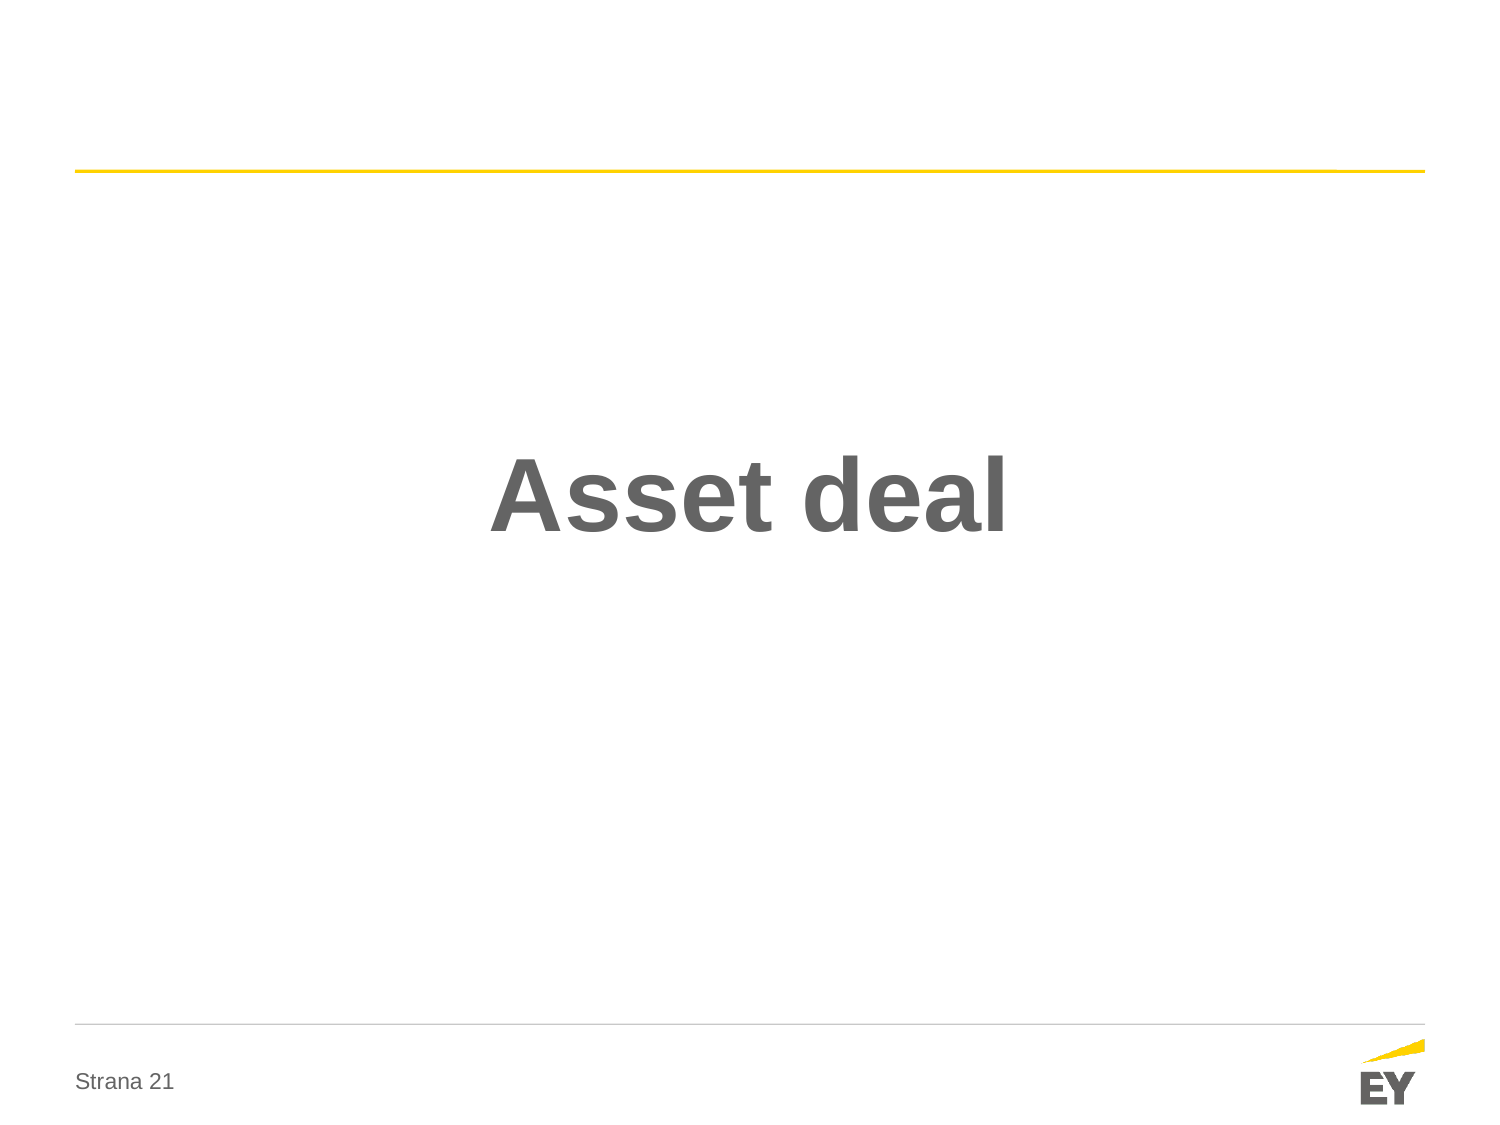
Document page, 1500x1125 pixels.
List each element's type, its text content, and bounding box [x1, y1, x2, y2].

text_box Asset deal [74, 427, 1425, 698]
picture [1359, 1037, 1425, 1064]
picture [1359, 1070, 1416, 1105]
